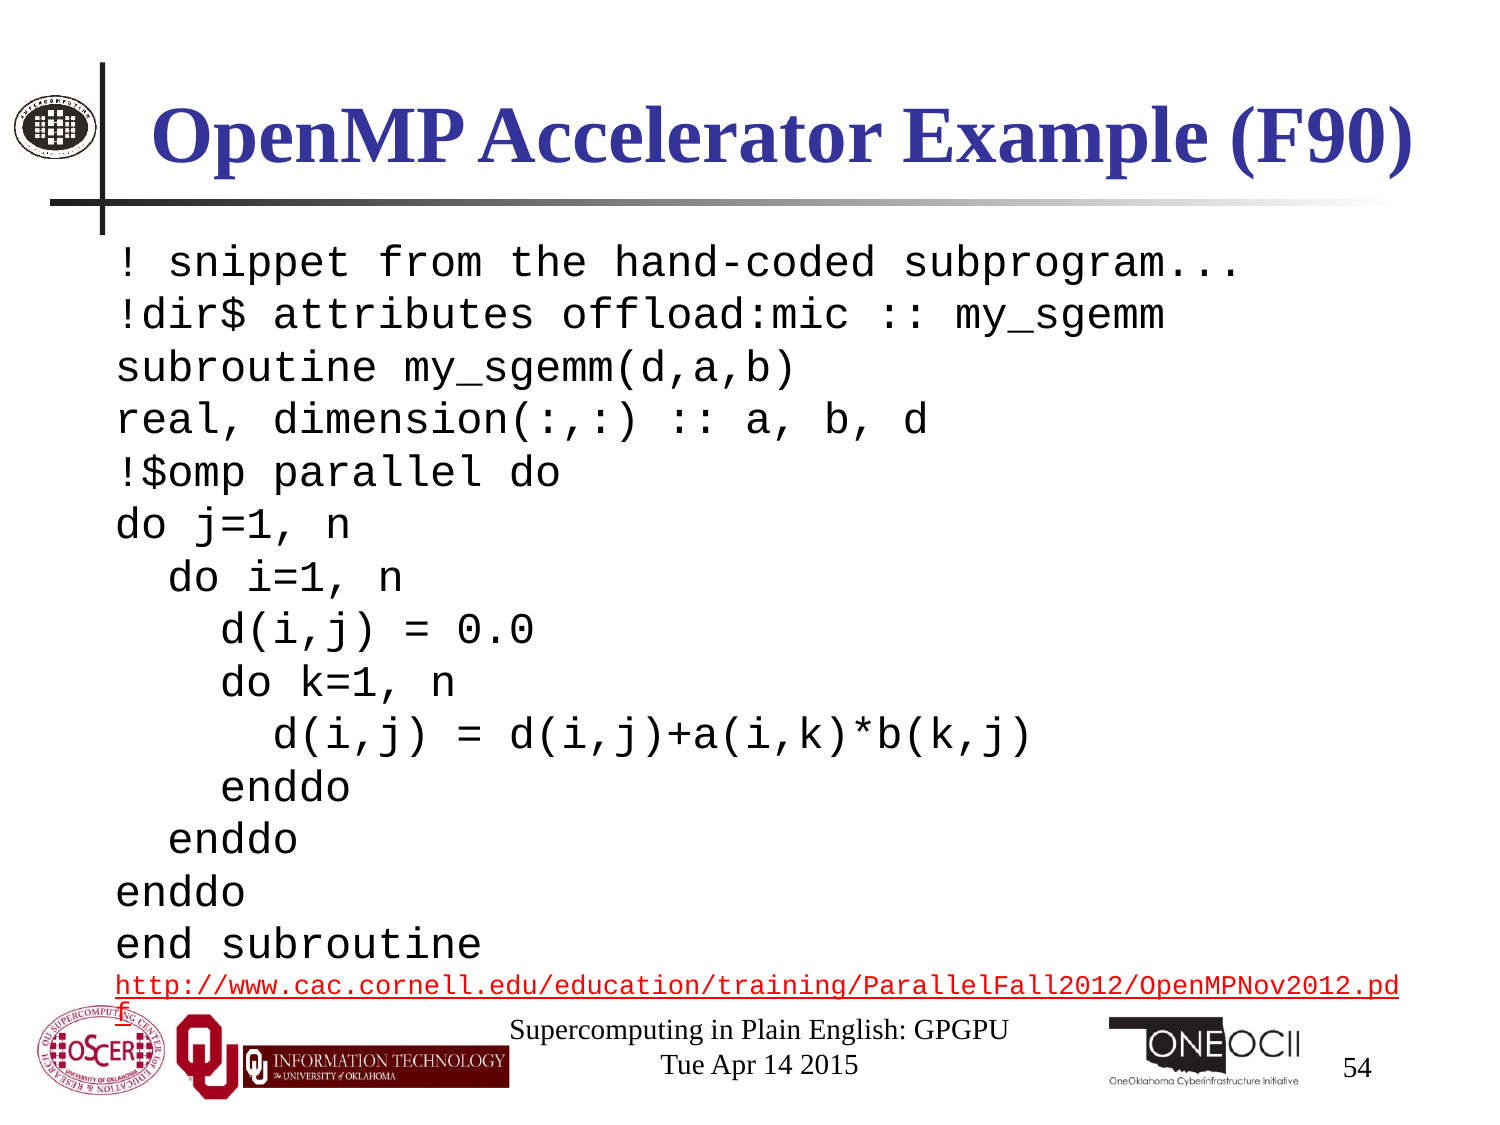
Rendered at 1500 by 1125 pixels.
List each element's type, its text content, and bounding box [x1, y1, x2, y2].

picture [1100, 1013, 1306, 1093]
picture [174, 1012, 513, 1102]
title OpenMP Accelerator Example (F90) [124, 74, 1442, 187]
slide_number 54 [1174, 1015, 1388, 1091]
picture [37, 1005, 165, 1095]
footer Supercomputing in Plain English: GPGPU Tue Apr 14 2015 [431, 1012, 1088, 1088]
picture [12, 94, 98, 161]
list ! snippet from the hand-coded subprogram... !dir$ attributes offload:mic :: my_sgemm subroutine my_sgemm(d,a,b) real, dimension(:,:) :: a, b, d !$omp parallel do do j=1, n do i=1, n d(i,j) = 0.0 do k=1, n d(i,j) = d(i,j)+a(i,k)*b(k,j) enddo enddo enddo end subroutine http://www.cac.cornell.edu/education/training/ParallelFall2012/OpenMPNov2012.pdf [99, 224, 1426, 988]
